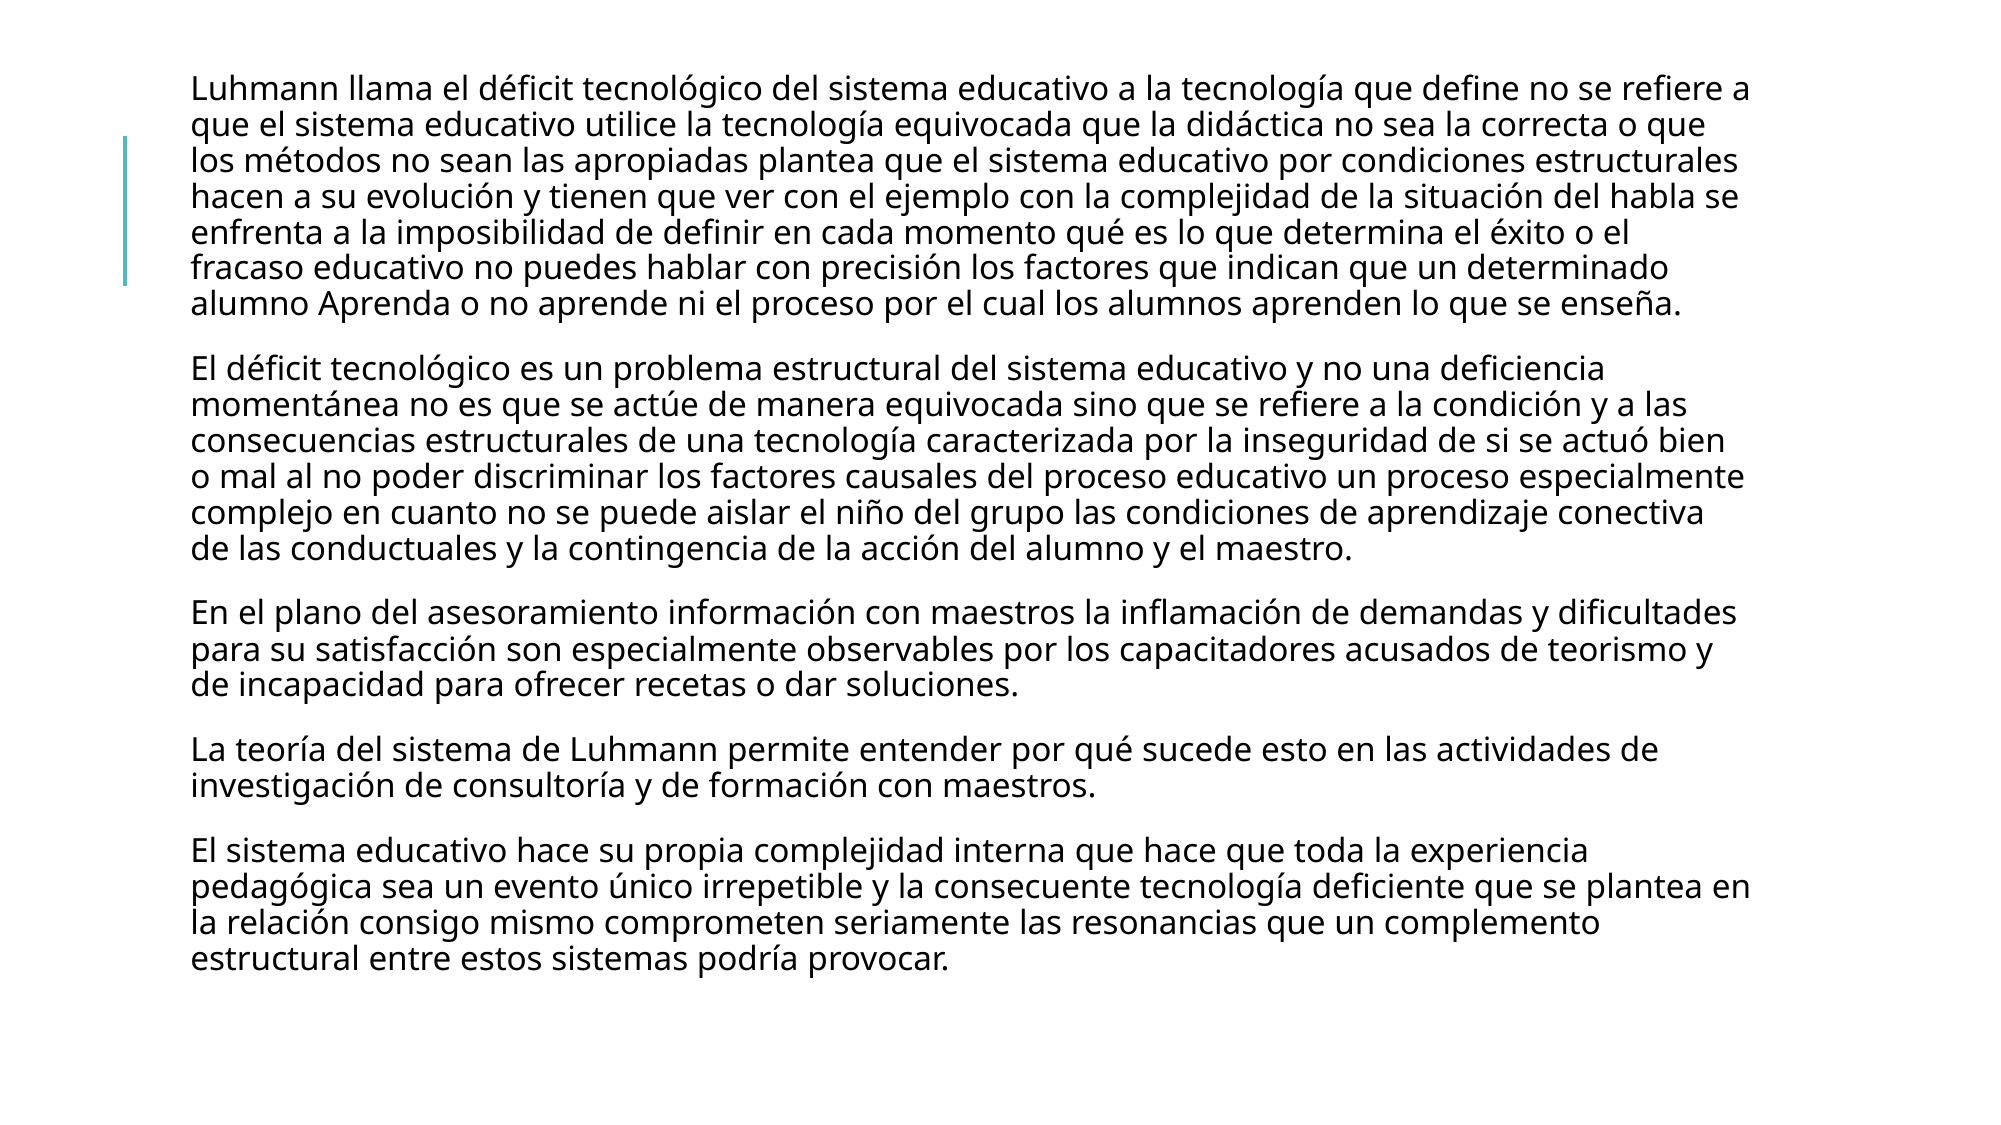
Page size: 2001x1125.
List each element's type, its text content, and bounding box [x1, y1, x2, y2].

list Luhmann llama el déficit tecnológico del sistema educativo a la tecnología que define no se refiere a que el sistema educativo utilice la tecnología equivocada que la didáctica no sea la correcta o que los métodos no sean las apropiadas plantea que el sistema educativo por condiciones estructurales hacen a su evolución y tienen que ver con el ejemplo con la complejidad de la situación del habla se enfrenta a la imposibilidad de definir en cada momento qué es lo que determina el éxito o el fracaso educativo no puedes hablar con precisión los factores que indican que un determinado alumno Aprenda o no aprende ni el proceso por el cual los alumnos aprenden lo que se enseña. El déficit tecnológico es un problema estructural del sistema educativo y no una deficiencia momentánea no es que se actúe de manera equivocada sino que se refiere a la condición y a las consecuencias estructurales de una tecnología caracterizada por la inseguridad de si se actuó bien o mal al no poder discriminar los factores causales del proceso educativo un proceso especialmente complejo en cuanto no se puede aislar el niño del grupo las condiciones de aprendizaje conectiva de las conductuales y la contingencia de la acción del alumno y el maestro. En el plano del asesoramiento información con maestros la inflamación de demandas y dificultades para su satisfacción son especialmente observables por los capacitadores acusados de teorismo y de incapacidad para ofrecer recetas o dar soluciones. La teoría del sistema de Luhmann permite entender por qué sucede esto en las actividades de investigación de consultoría y de formación con maestros. El sistema educativo hace su propia complejidad interna que hace que toda la experiencia pedagógica sea un evento único irrepetible y la consecuente tecnología deficiente que se plantea en la relación consigo mismo comprometen seriamente las resonancias que un complemento estructural entre estos sistemas podría provocar. [168, 64, 1763, 1035]
